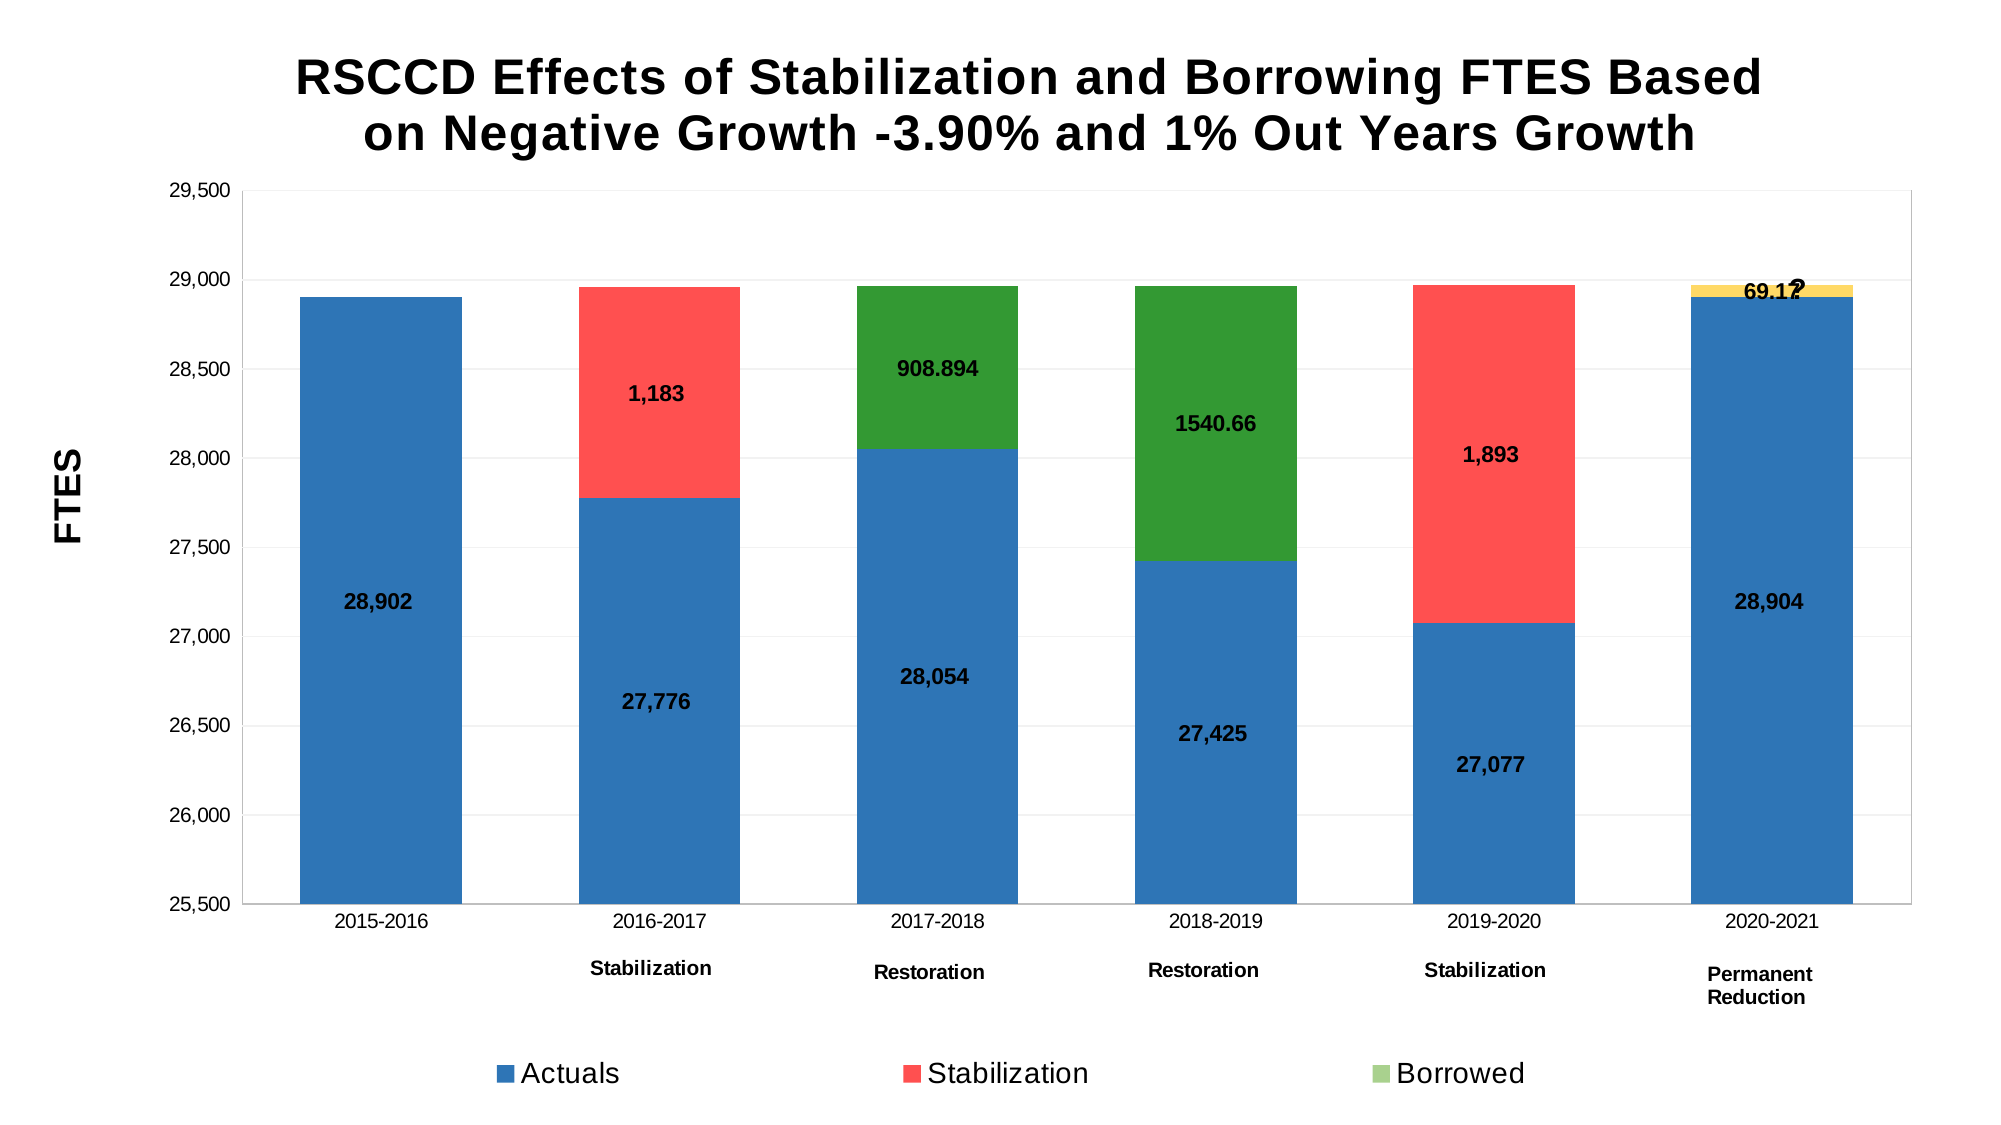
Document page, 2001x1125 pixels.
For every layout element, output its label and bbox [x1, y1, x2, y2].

chart [21, 21, 1979, 1104]
